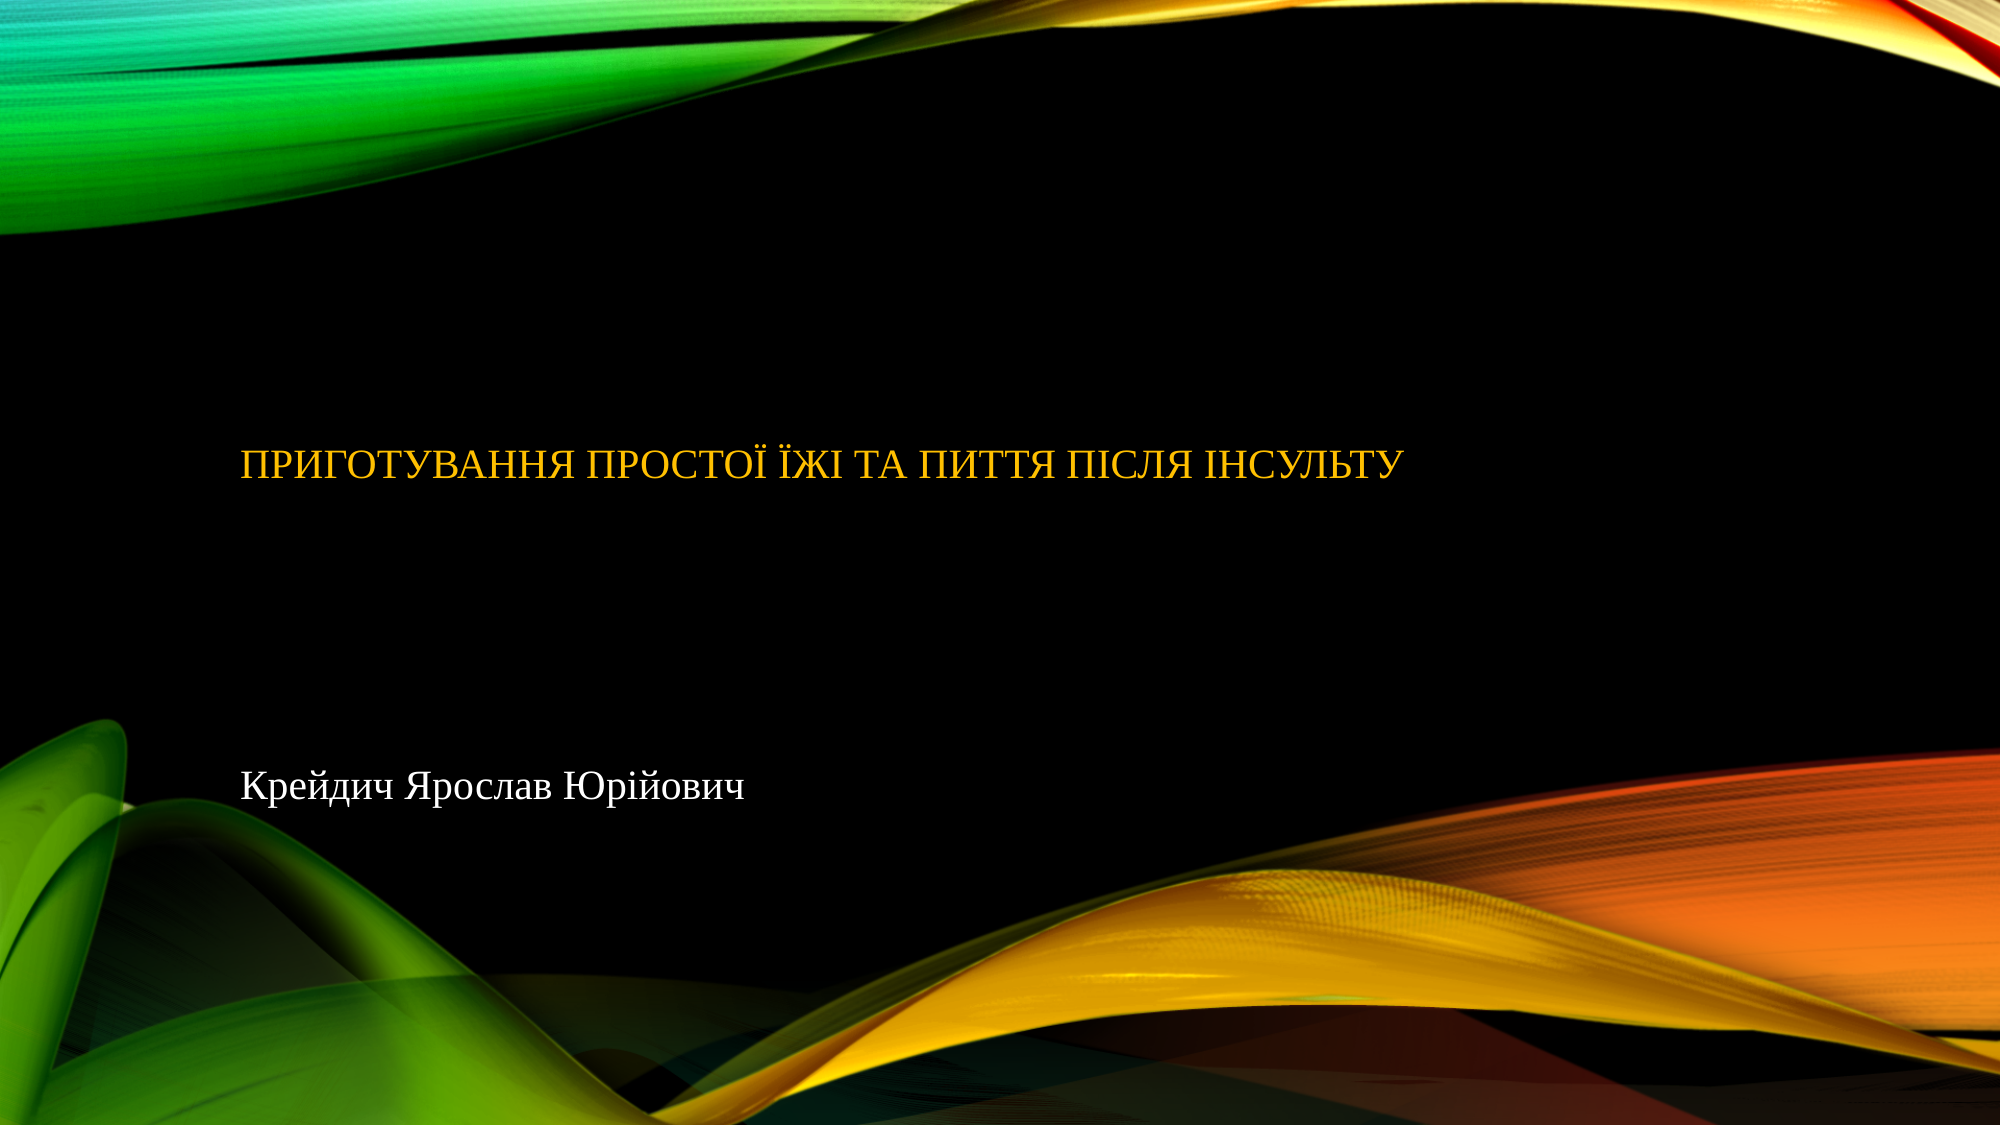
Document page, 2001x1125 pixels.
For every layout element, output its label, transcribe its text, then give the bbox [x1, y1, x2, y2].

subtitle Крейдич Ярослав Юрійович [225, 755, 1725, 1028]
picture [0, 717, 2000, 1125]
picture [0, 0, 2000, 237]
title Приготування простої їжі та пиття після інсульту [225, 195, 1775, 496]
